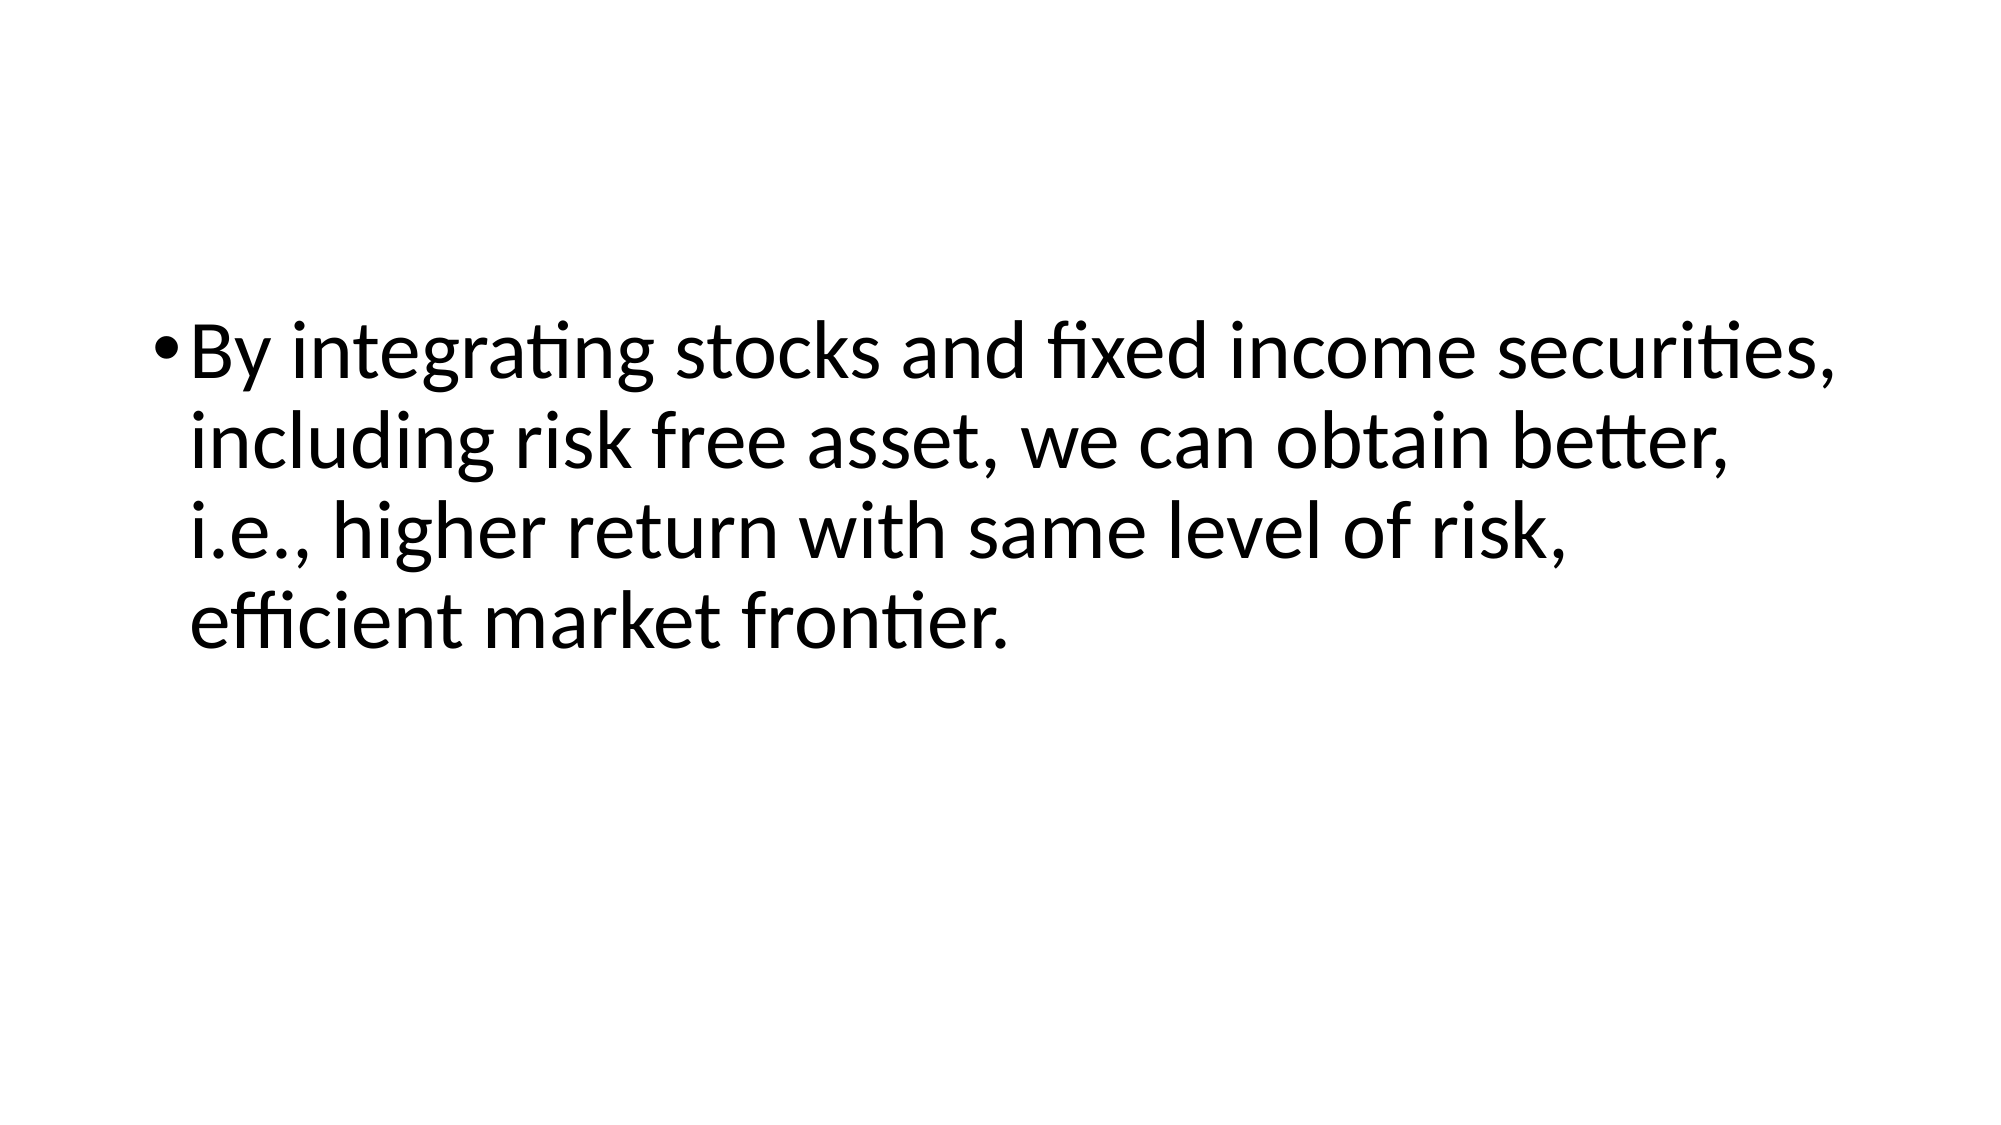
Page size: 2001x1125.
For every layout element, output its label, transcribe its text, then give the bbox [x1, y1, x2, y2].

list By integrating stocks and fixed income securities, including risk free asset, we can obtain better, i.e., higher return with same level of risk, efficient market frontier. [137, 299, 1863, 1014]
